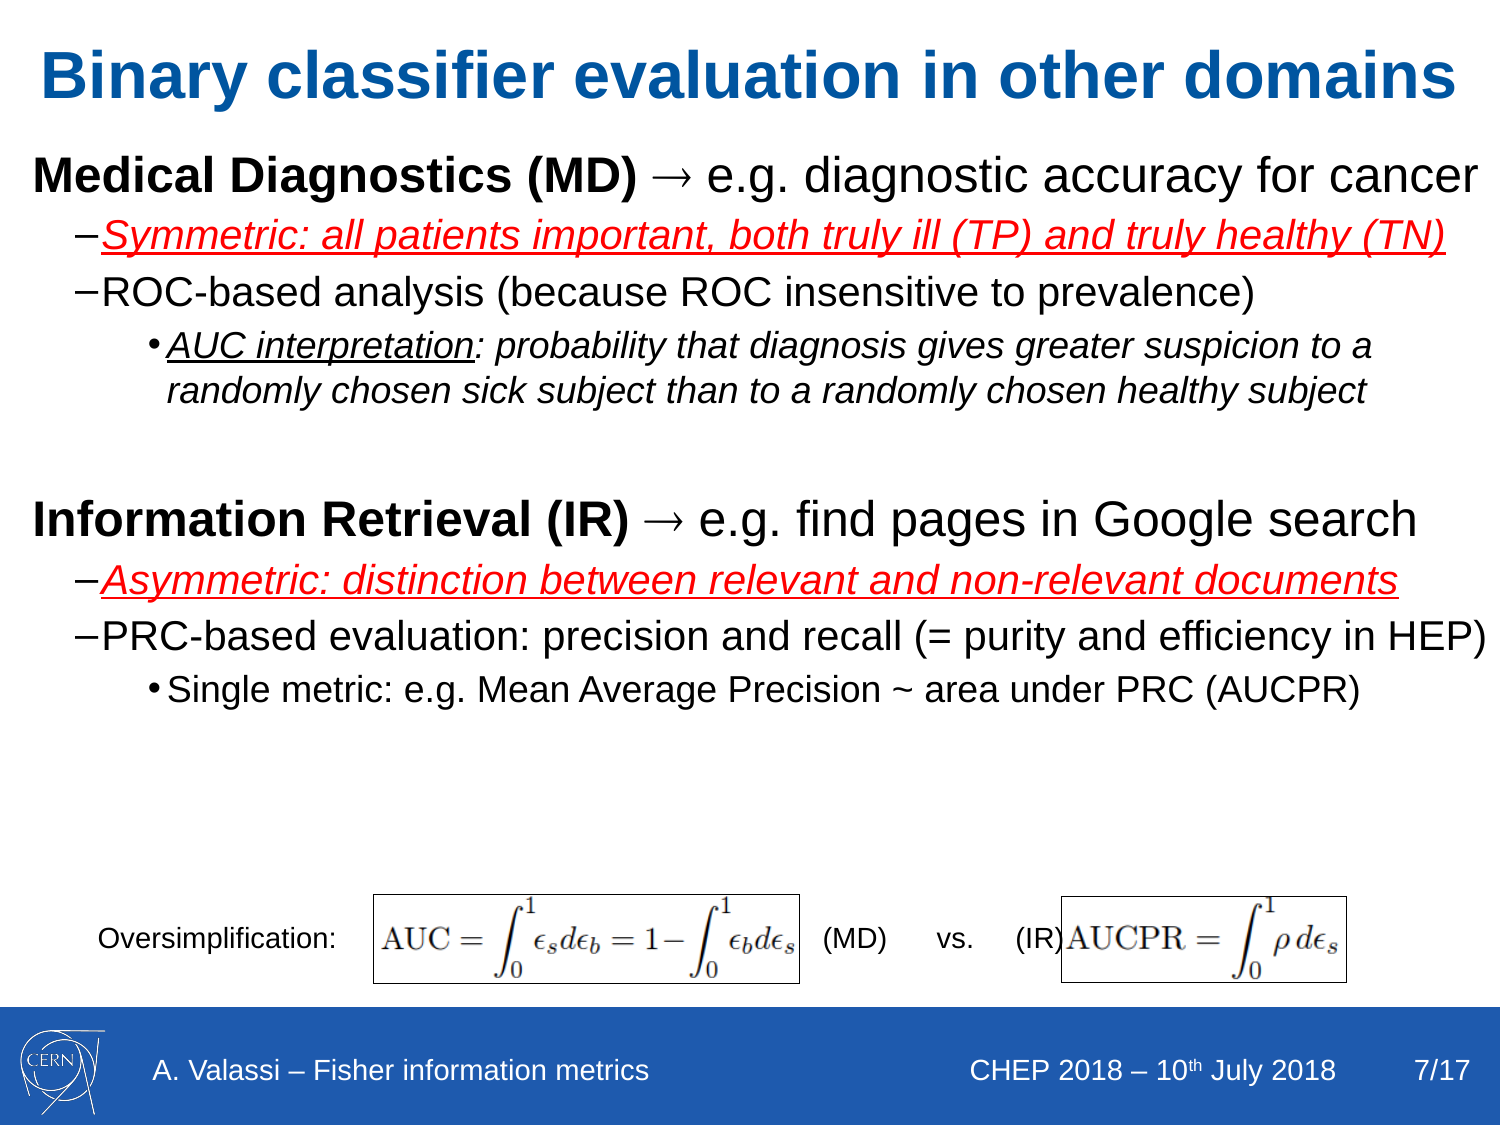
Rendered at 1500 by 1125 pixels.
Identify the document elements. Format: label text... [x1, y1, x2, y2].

picture [20, 1030, 106, 1116]
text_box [82, 894, 1419, 985]
title Binary classifier evaluation in other domains [0, 32, 1500, 111]
list Medical Diagnostics (MD)  e.g. diagnostic accuracy for cancer Symmetric: all patients important, both truly ill (TP) and truly healthy (TN) ROC-based analysis (because ROC insensitive to prevalence) AUC interpretation: probability that diagnosis gives greater suspicion to a randomly chosen sick subject than to a randomly chosen healthy subject Information Retrieval (IR)  e.g. find pages in Google search Asymmetric: distinction between relevant and non-relevant documents PRC-based evaluation: precision and recall (= purity and efficiency in HEP) Single metric: e.g. Mean Average Precision ~ area under PRC (AUCPR) [0, 127, 1500, 872]
